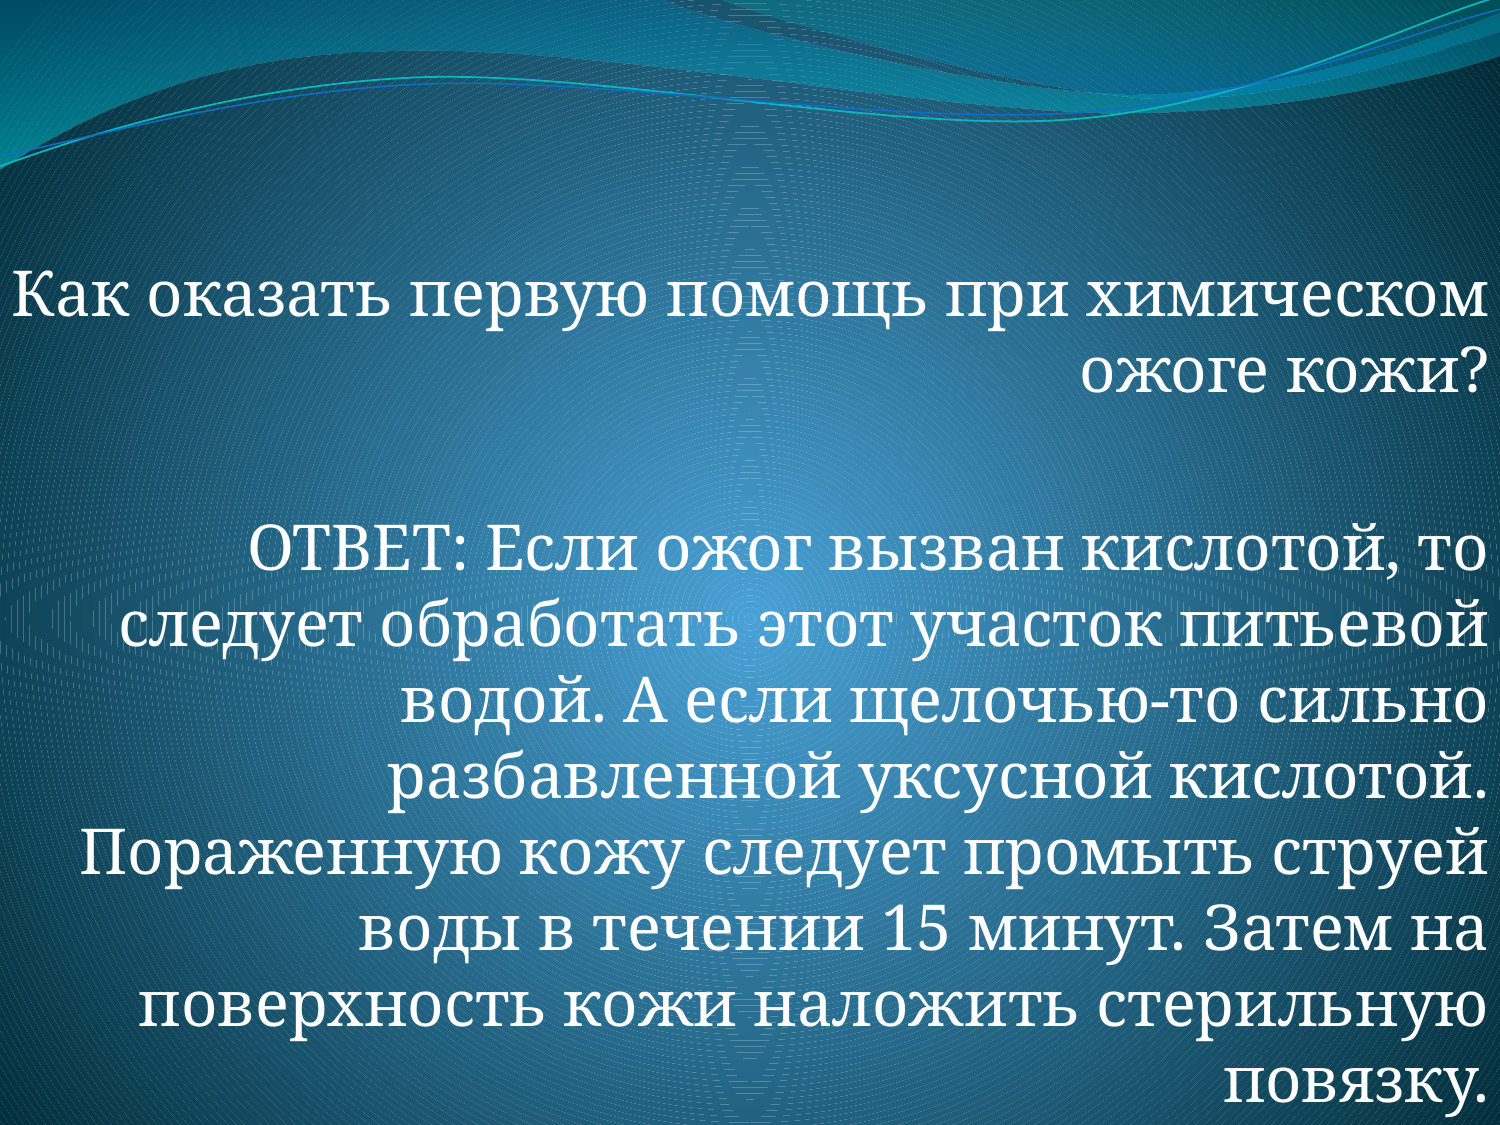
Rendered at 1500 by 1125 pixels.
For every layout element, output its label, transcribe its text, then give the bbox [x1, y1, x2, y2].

subtitle Как оказать первую помощь при химическом ожоге кожи? ОТВЕТ: Если ожог вызван кислотой, то следует обработать этот участок питьевой водой. А если щелочью-то сильно разбавленной уксусной кислотой. Пораженную кожу следует промыть струей воды в течении 15 минут. Затем на поверхность кожи наложить стерильную повязку. [0, 246, 1500, 1125]
title [0, 0, 1500, 246]
